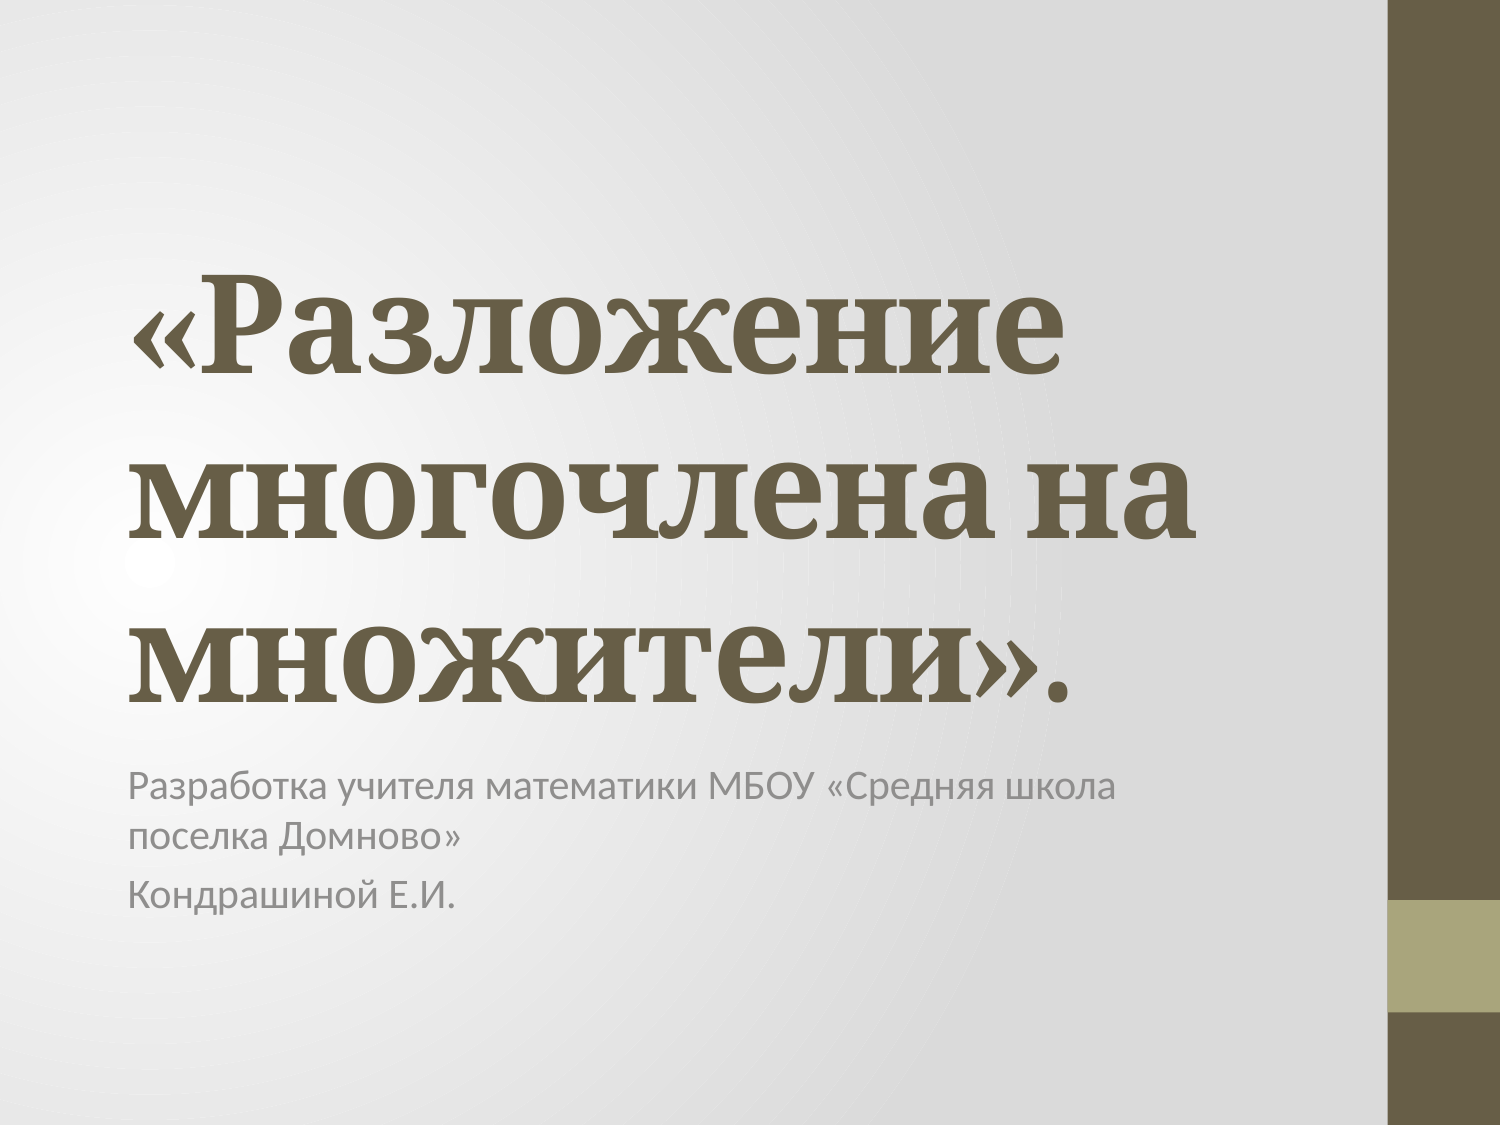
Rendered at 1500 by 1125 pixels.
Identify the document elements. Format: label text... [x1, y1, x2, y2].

subtitle Разработка учителя математики МБОУ «Средняя школа поселка Домново» Кондрашиной Е.И. [112, 750, 1173, 925]
title «Разложение многочлена на множители». [112, 312, 1350, 738]
